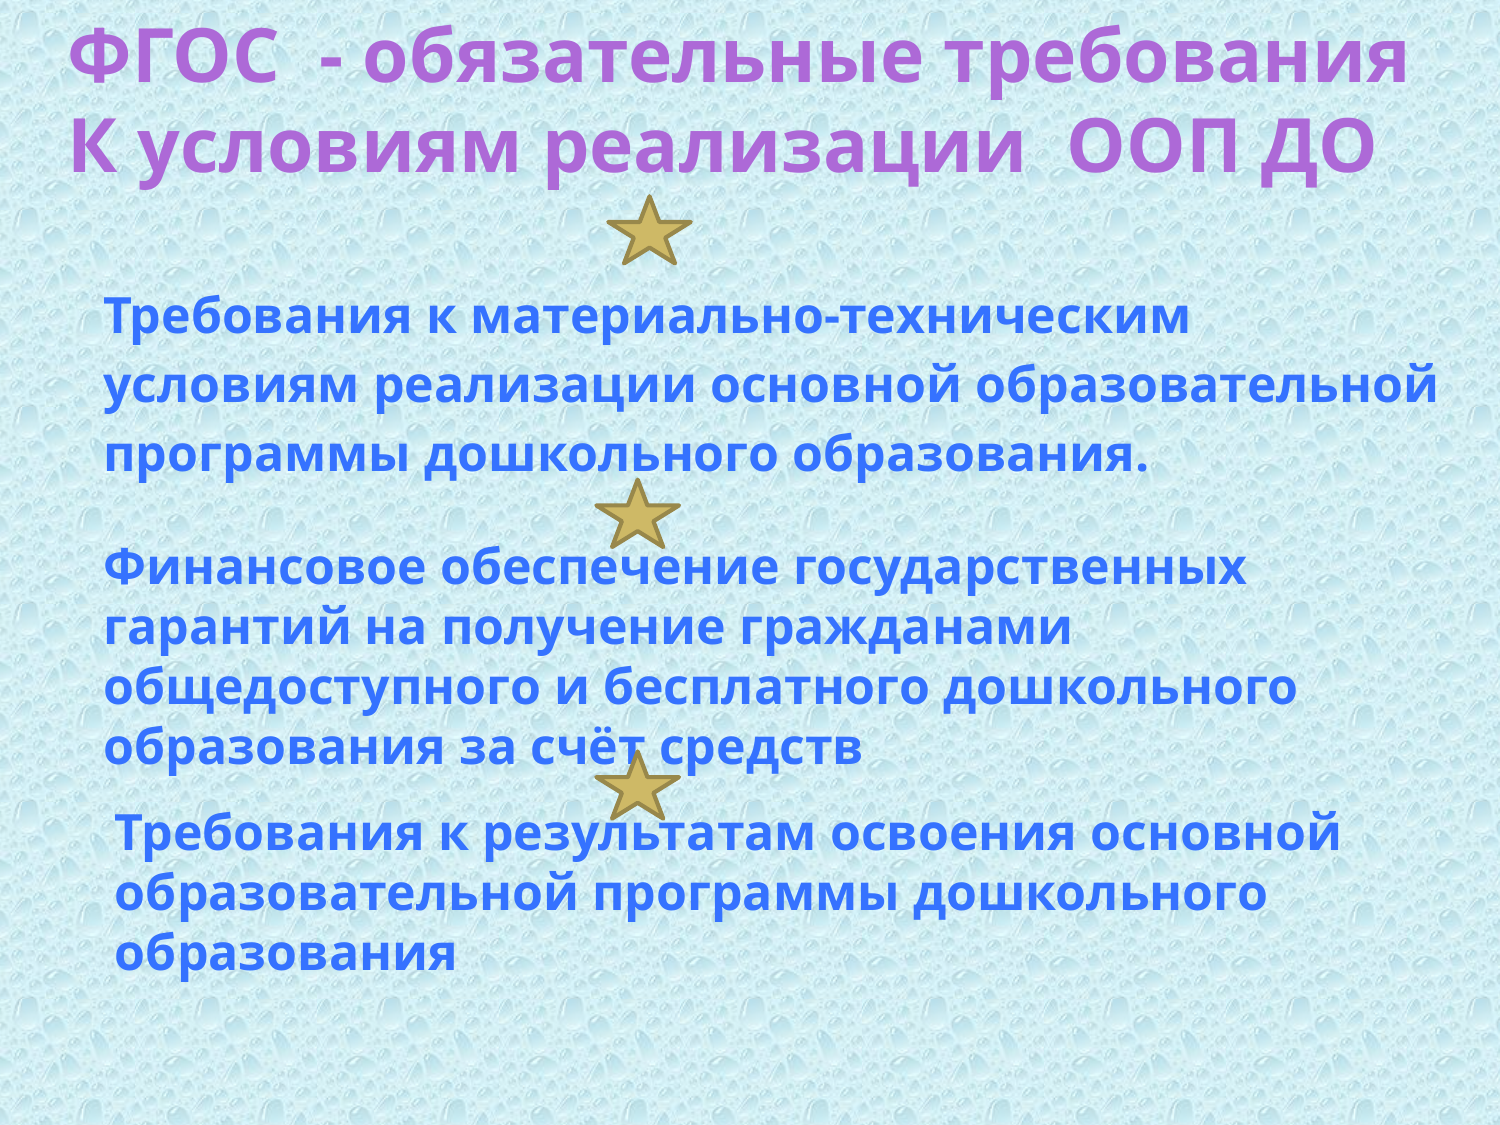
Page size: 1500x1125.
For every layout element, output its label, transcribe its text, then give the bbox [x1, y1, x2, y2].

text_box [594, 749, 682, 821]
text_box Требования к результатам освоения основной образовательной программы дошкольного образования [100, 793, 1424, 988]
text_box Финансовое обеспечение государственных гарантий на получение гражданами общедоступного и бесплатного дошкольного образования за счёт средств [88, 527, 1500, 782]
text_box ФГОС - обязательные требования К условиям реализации ООП ДО [53, 0, 1471, 195]
text_box [606, 194, 693, 266]
text_box Требования к материально-техническим условиям реализации основной образовательной программы дошкольного образования. [88, 267, 1459, 489]
text_box [594, 477, 682, 549]
